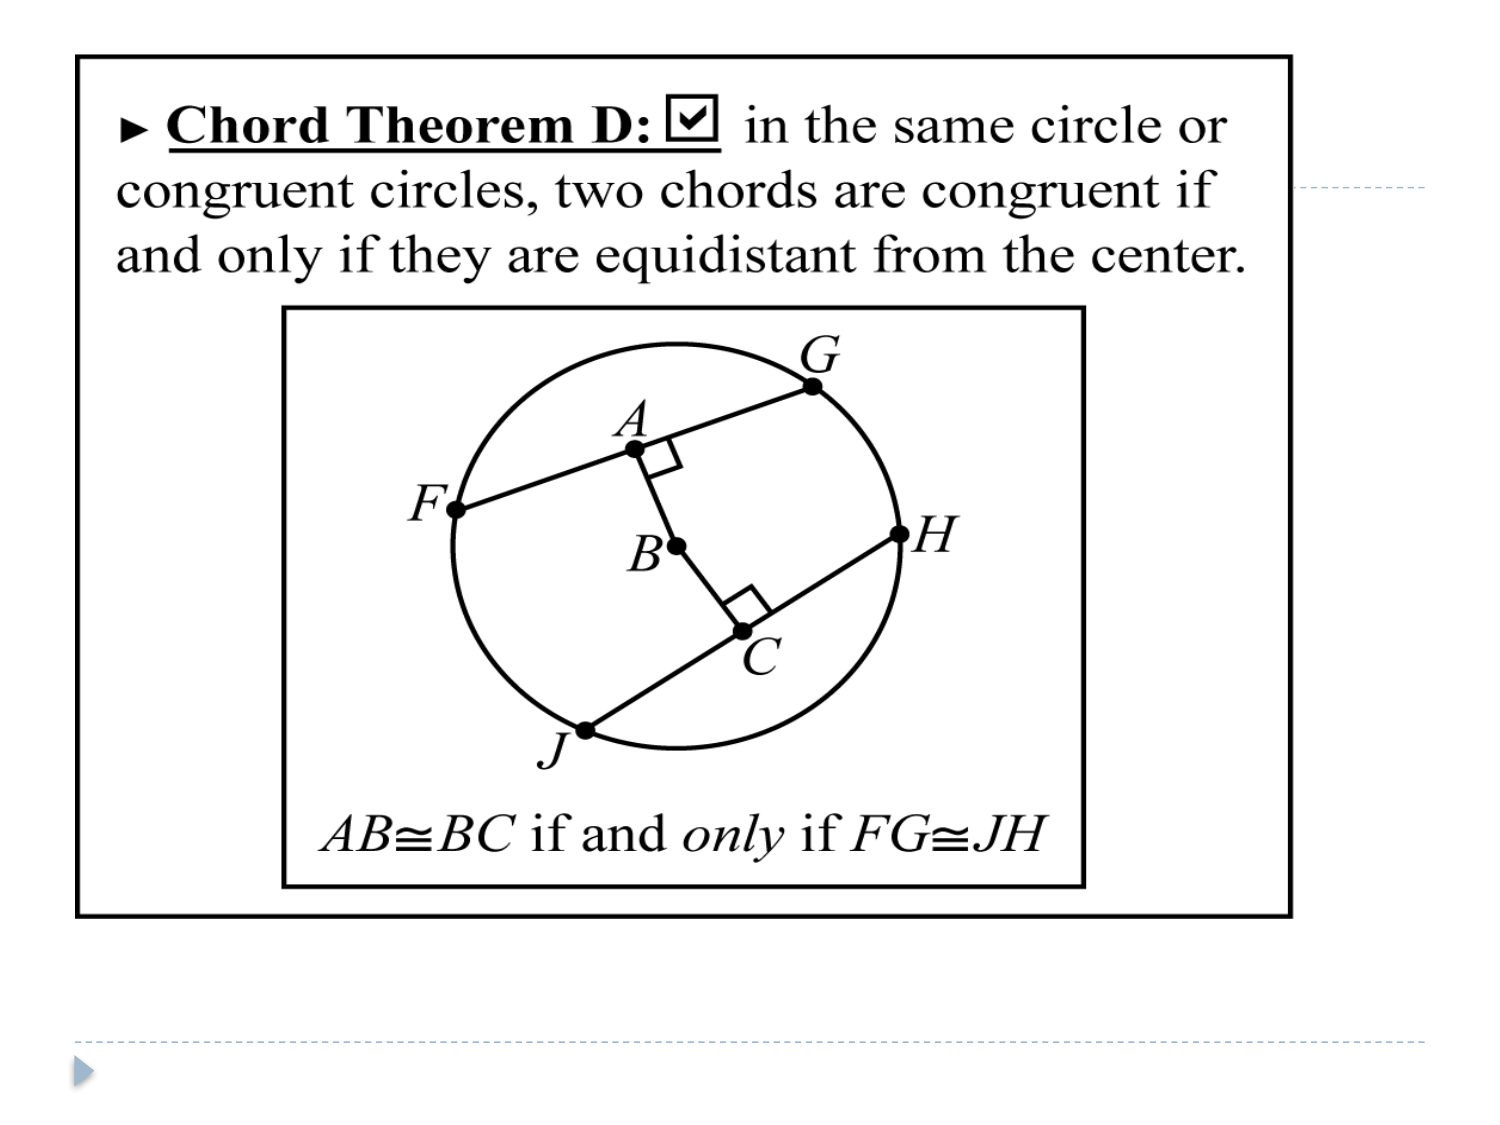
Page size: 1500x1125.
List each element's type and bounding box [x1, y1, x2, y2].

list [74, 0, 1294, 919]
